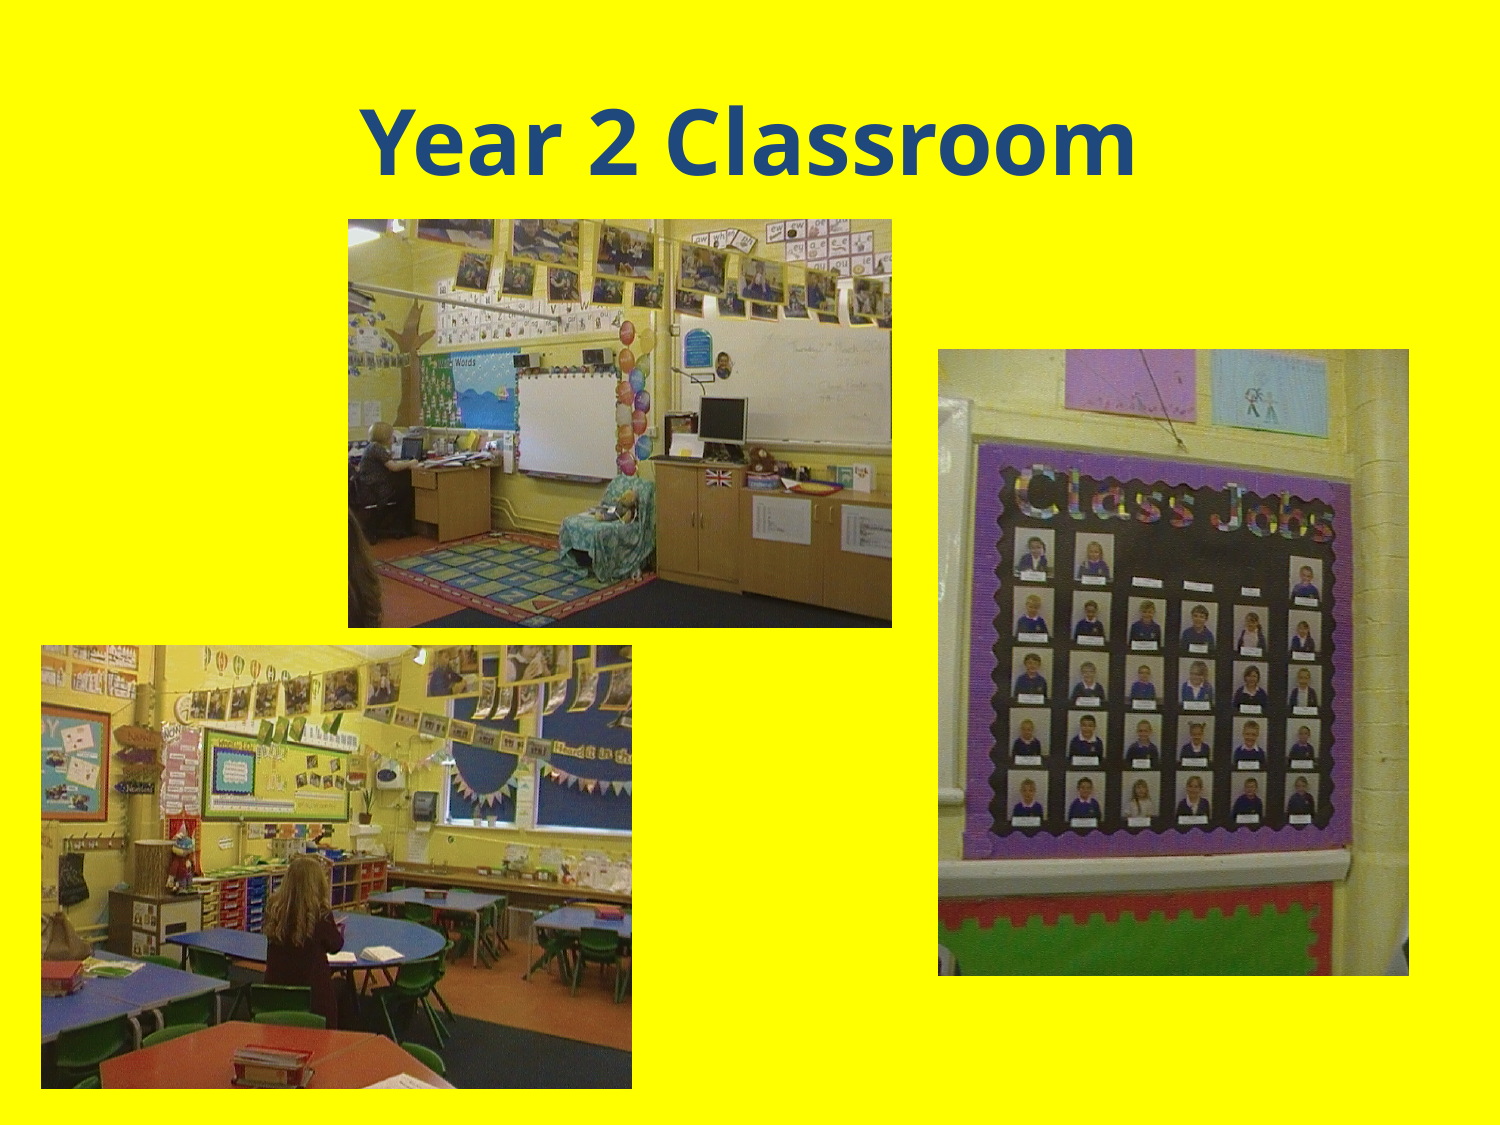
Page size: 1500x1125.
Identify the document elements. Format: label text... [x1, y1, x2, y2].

picture [938, 349, 1409, 976]
picture [41, 644, 633, 1089]
title Year 2 Classroom [75, 45, 1425, 233]
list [348, 219, 892, 628]
